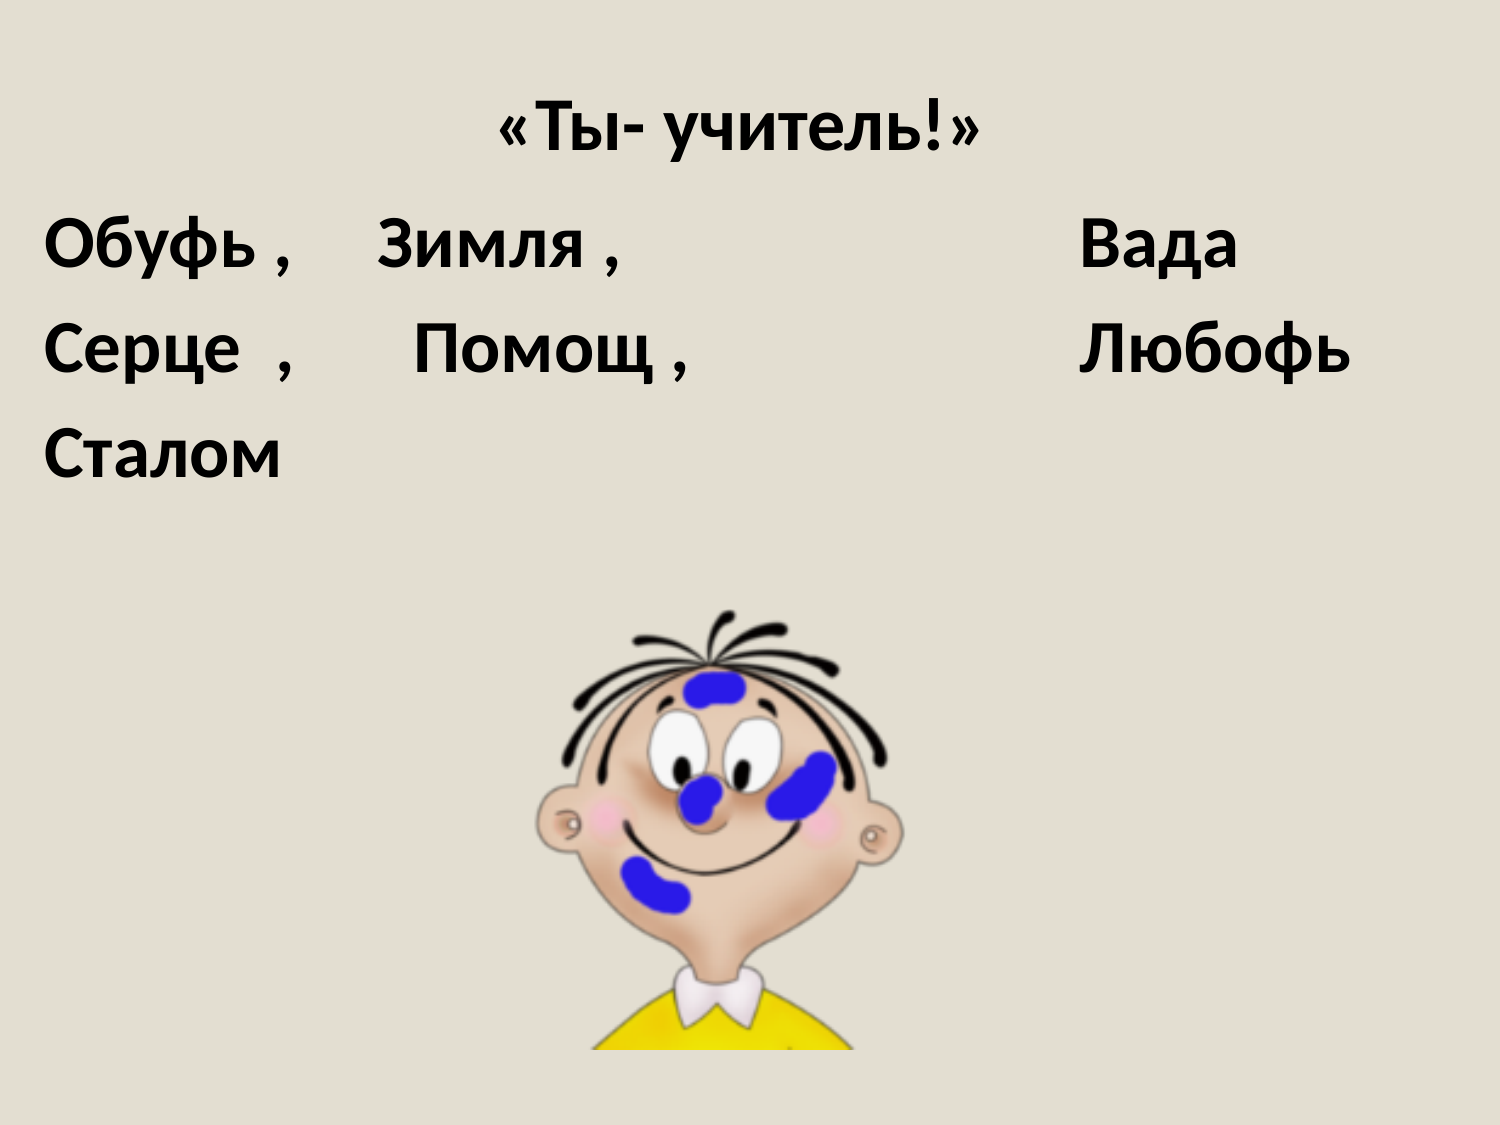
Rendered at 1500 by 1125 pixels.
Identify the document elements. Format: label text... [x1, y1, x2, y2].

title «Ты- учитель!» [112, 66, 1388, 174]
picture [418, 609, 1070, 1050]
subtitle Обуфь , Зимля , Вада Серце , Помощ , Любофь Сталом [29, 184, 1459, 1071]
